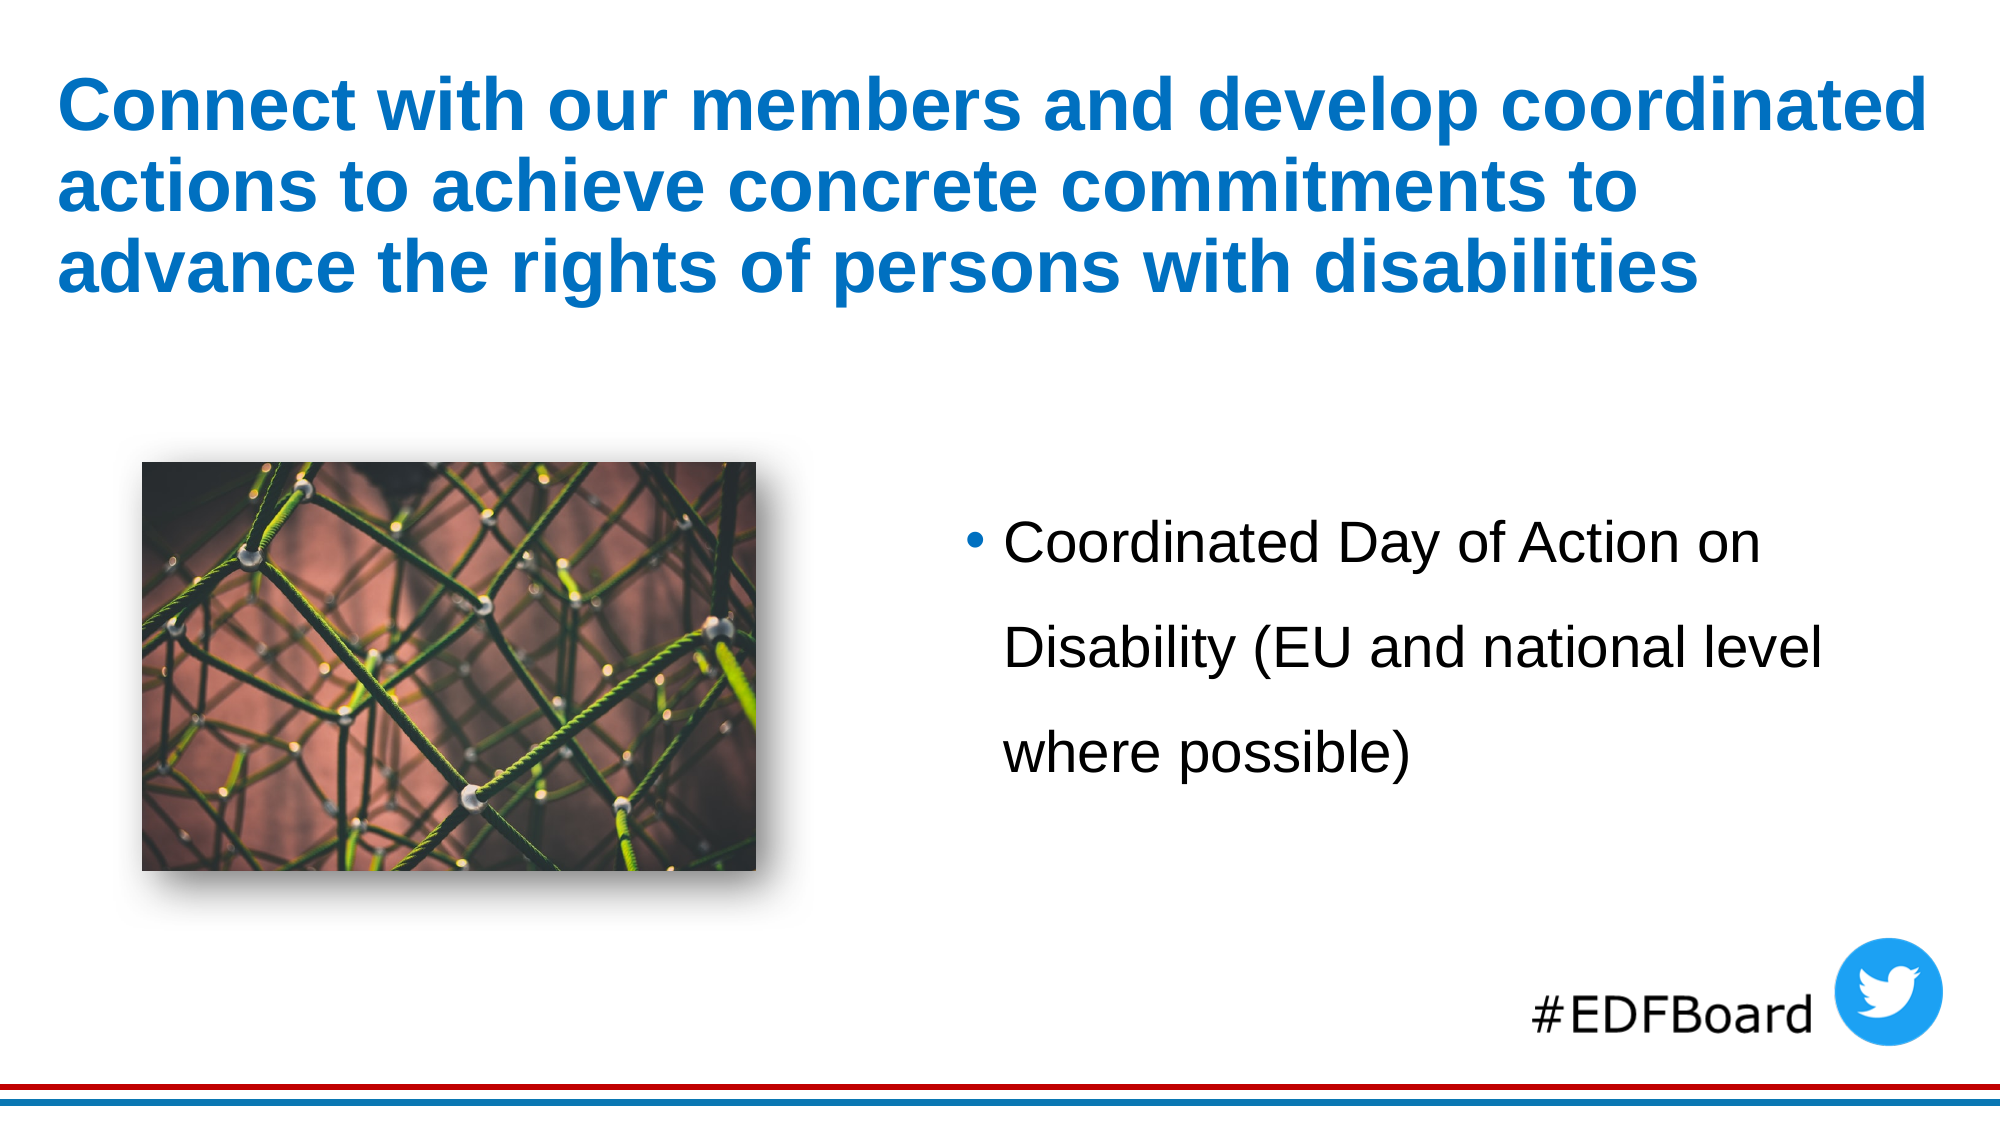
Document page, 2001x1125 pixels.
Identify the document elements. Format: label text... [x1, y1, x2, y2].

list Coordinated Day of Action on Disability (EU and national level where possible) [950, 462, 1857, 871]
title Connect with our members and develop coordinated actions to achieve concrete commitments to advance the rights of persons with disabilities [41, 78, 1958, 296]
picture [142, 462, 756, 871]
picture [1497, 923, 1958, 1080]
